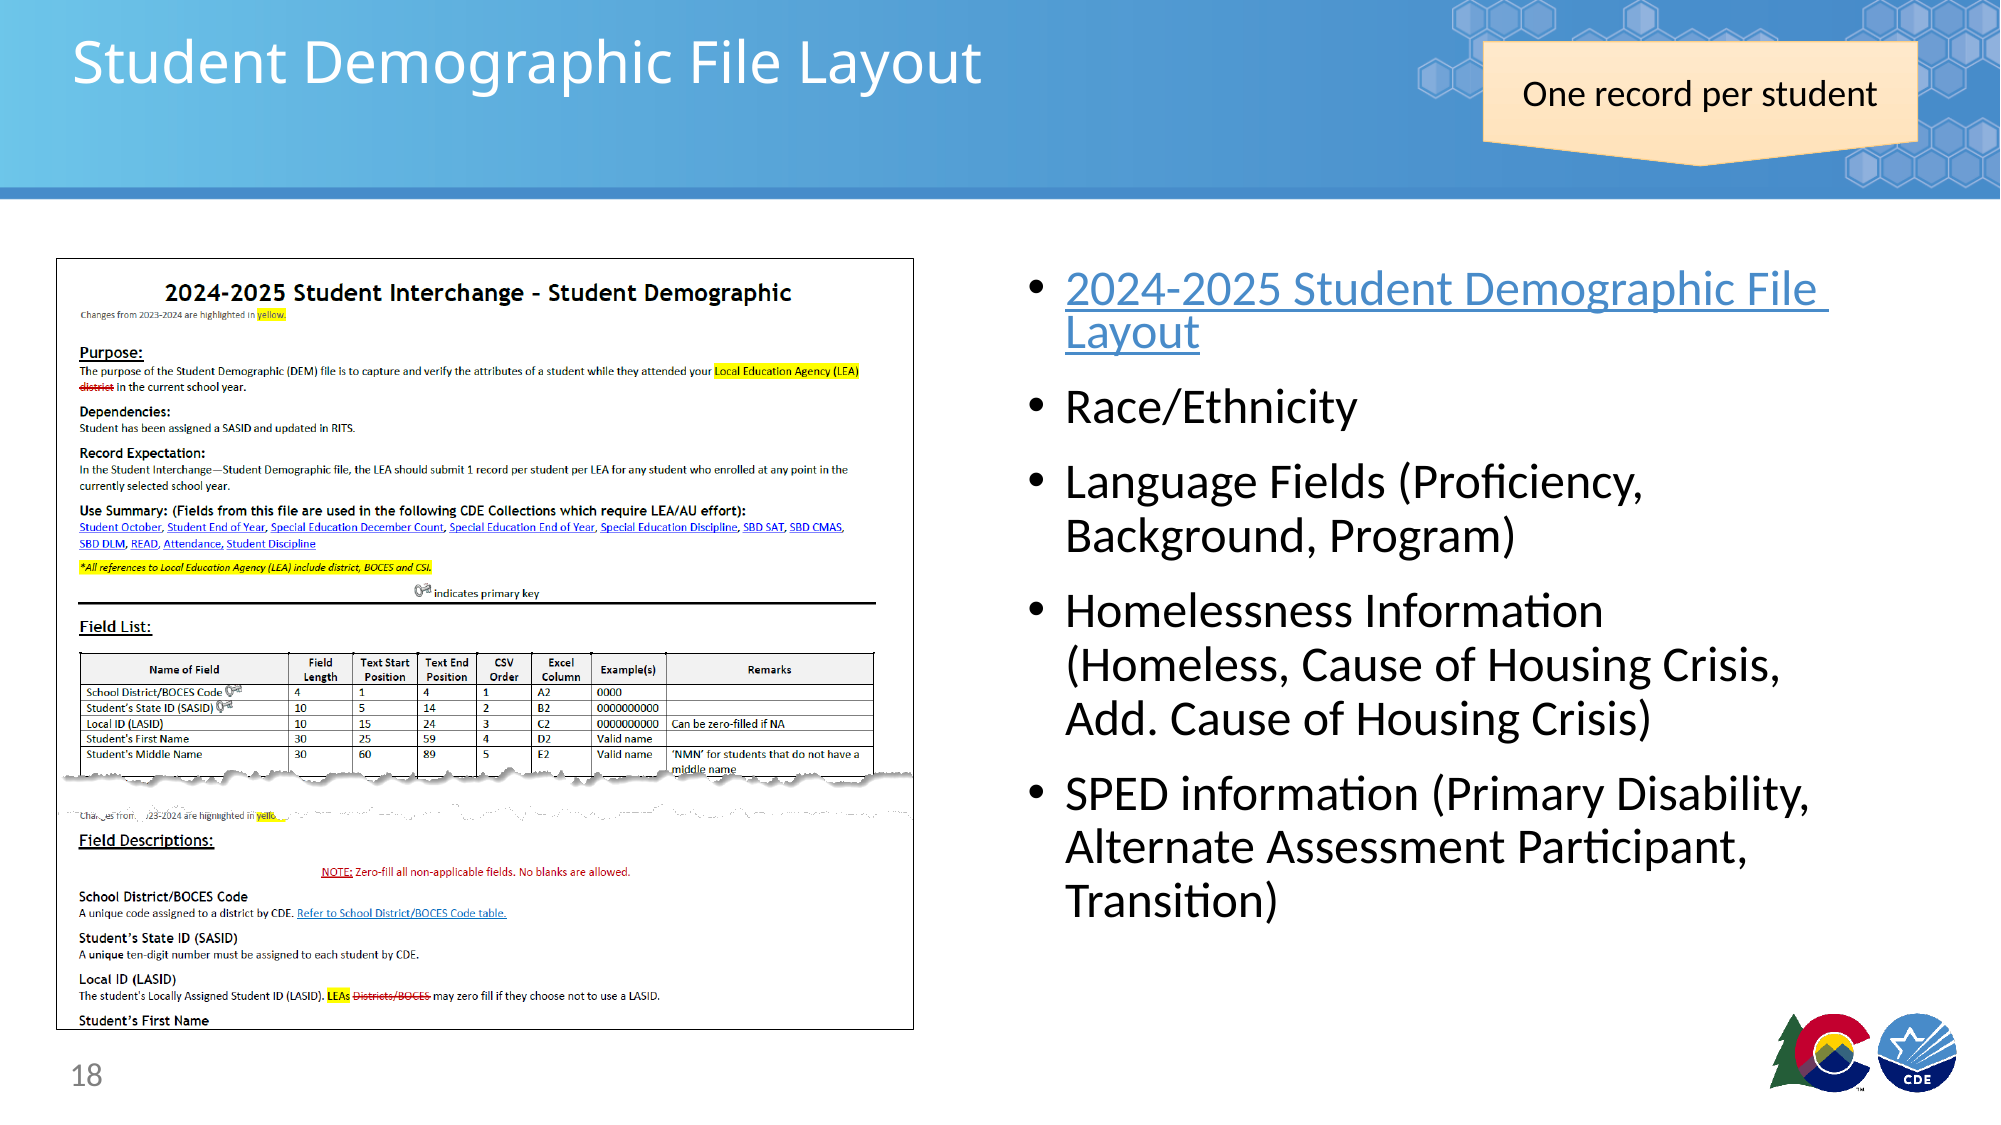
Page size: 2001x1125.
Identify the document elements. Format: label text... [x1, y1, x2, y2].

list 2024-2025 Student Demographic File Layout Race/Ethnicity Language Fields (Proficiency, Background, Program) Homelessness Information (Homeless, Cause of Housing Crisis, Add. Cause of Housing Crisis) SPED information (Primary Disability, Alternate Assessment Participant, Transition) [1012, 254, 1848, 1030]
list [56, 258, 914, 1030]
text_box One record per student [1482, 41, 1919, 167]
picture [0, 0, 2000, 200]
title Student Demographic File Layout [72, 33, 1396, 182]
picture [1768, 1012, 1957, 1093]
slide_number 18 [54, 1042, 505, 1103]
